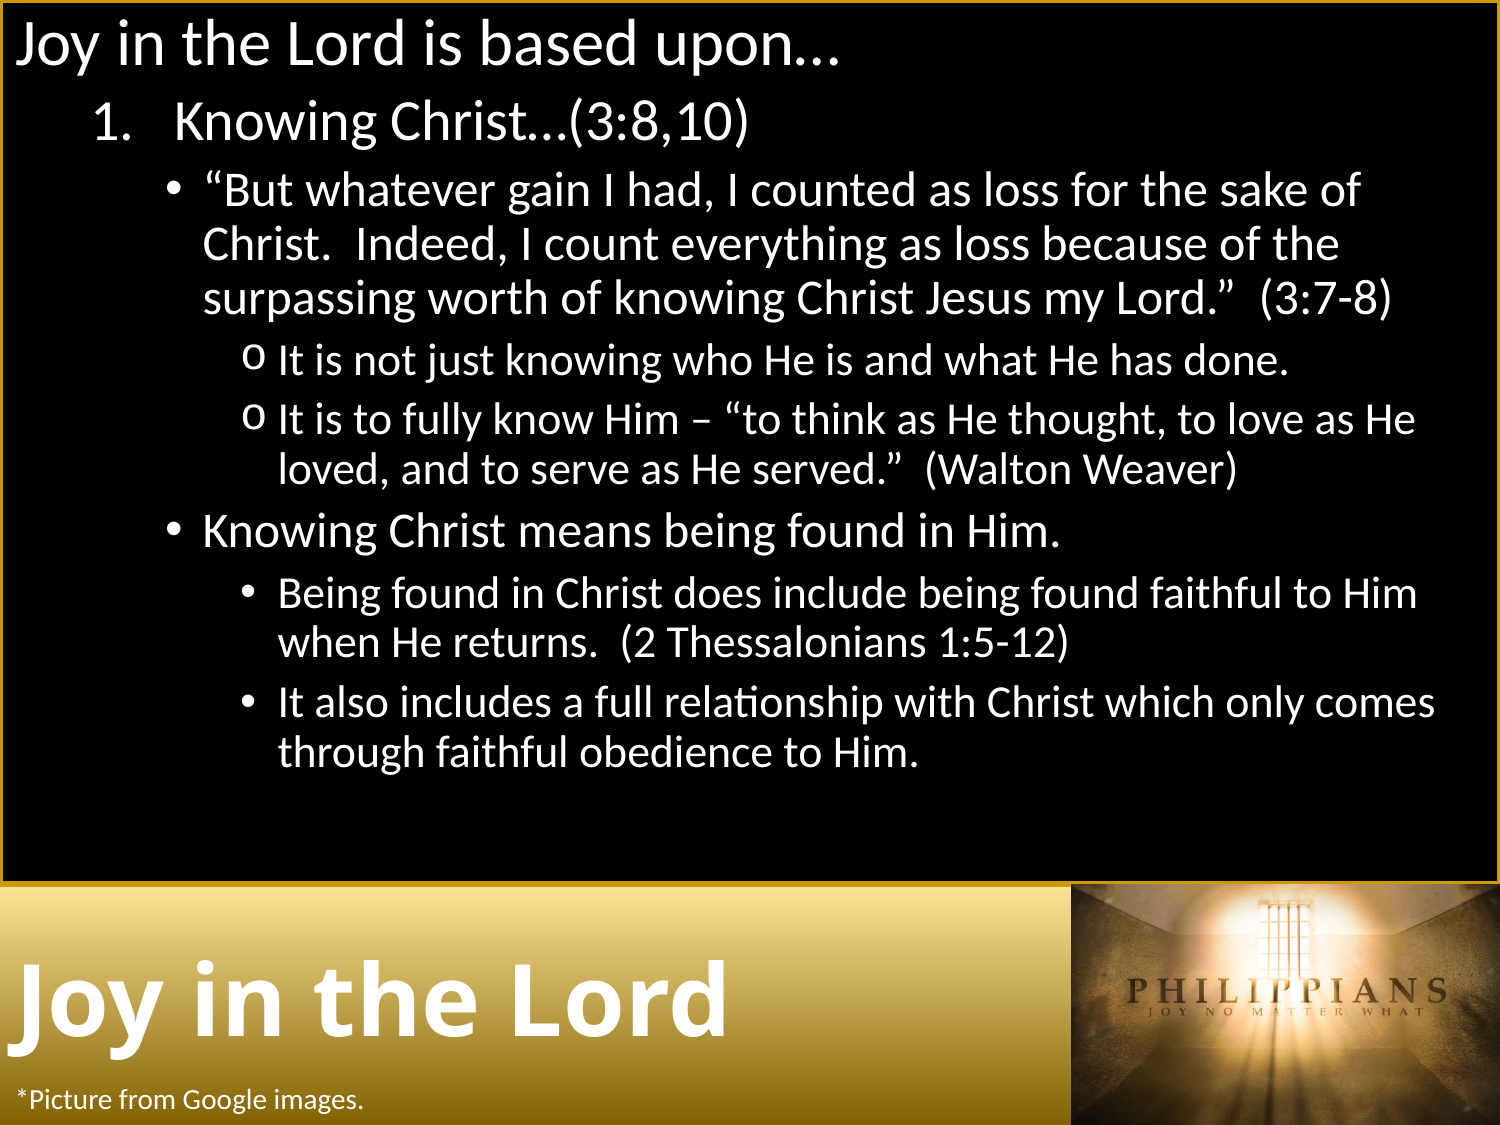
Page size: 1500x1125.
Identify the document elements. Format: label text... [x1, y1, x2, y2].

picture [1071, 884, 1500, 1125]
text_box *Picture from Google images. [0, 1072, 607, 1123]
title Joy in the Lord [0, 885, 1071, 1125]
list Joy in the Lord is based upon… Knowing Christ…(3:8,10) “But whatever gain I had, I counted as loss for the sake of Christ. Indeed, I count everything as loss because of the surpassing worth of knowing Christ Jesus my Lord.” (3:7-8) It is not just knowing who He is and what He has done. It is to fully know Him – “to think as He thought, to love as He loved, and to serve as He served.” (Walton Weaver) Knowing Christ means being found in Him. Being found in Christ does include being found faithful to Him when He returns. (2 Thessalonians 1:5-12) It also includes a full relationship with Christ which only comes through faithful obedience to Him. [0, 0, 1500, 885]
